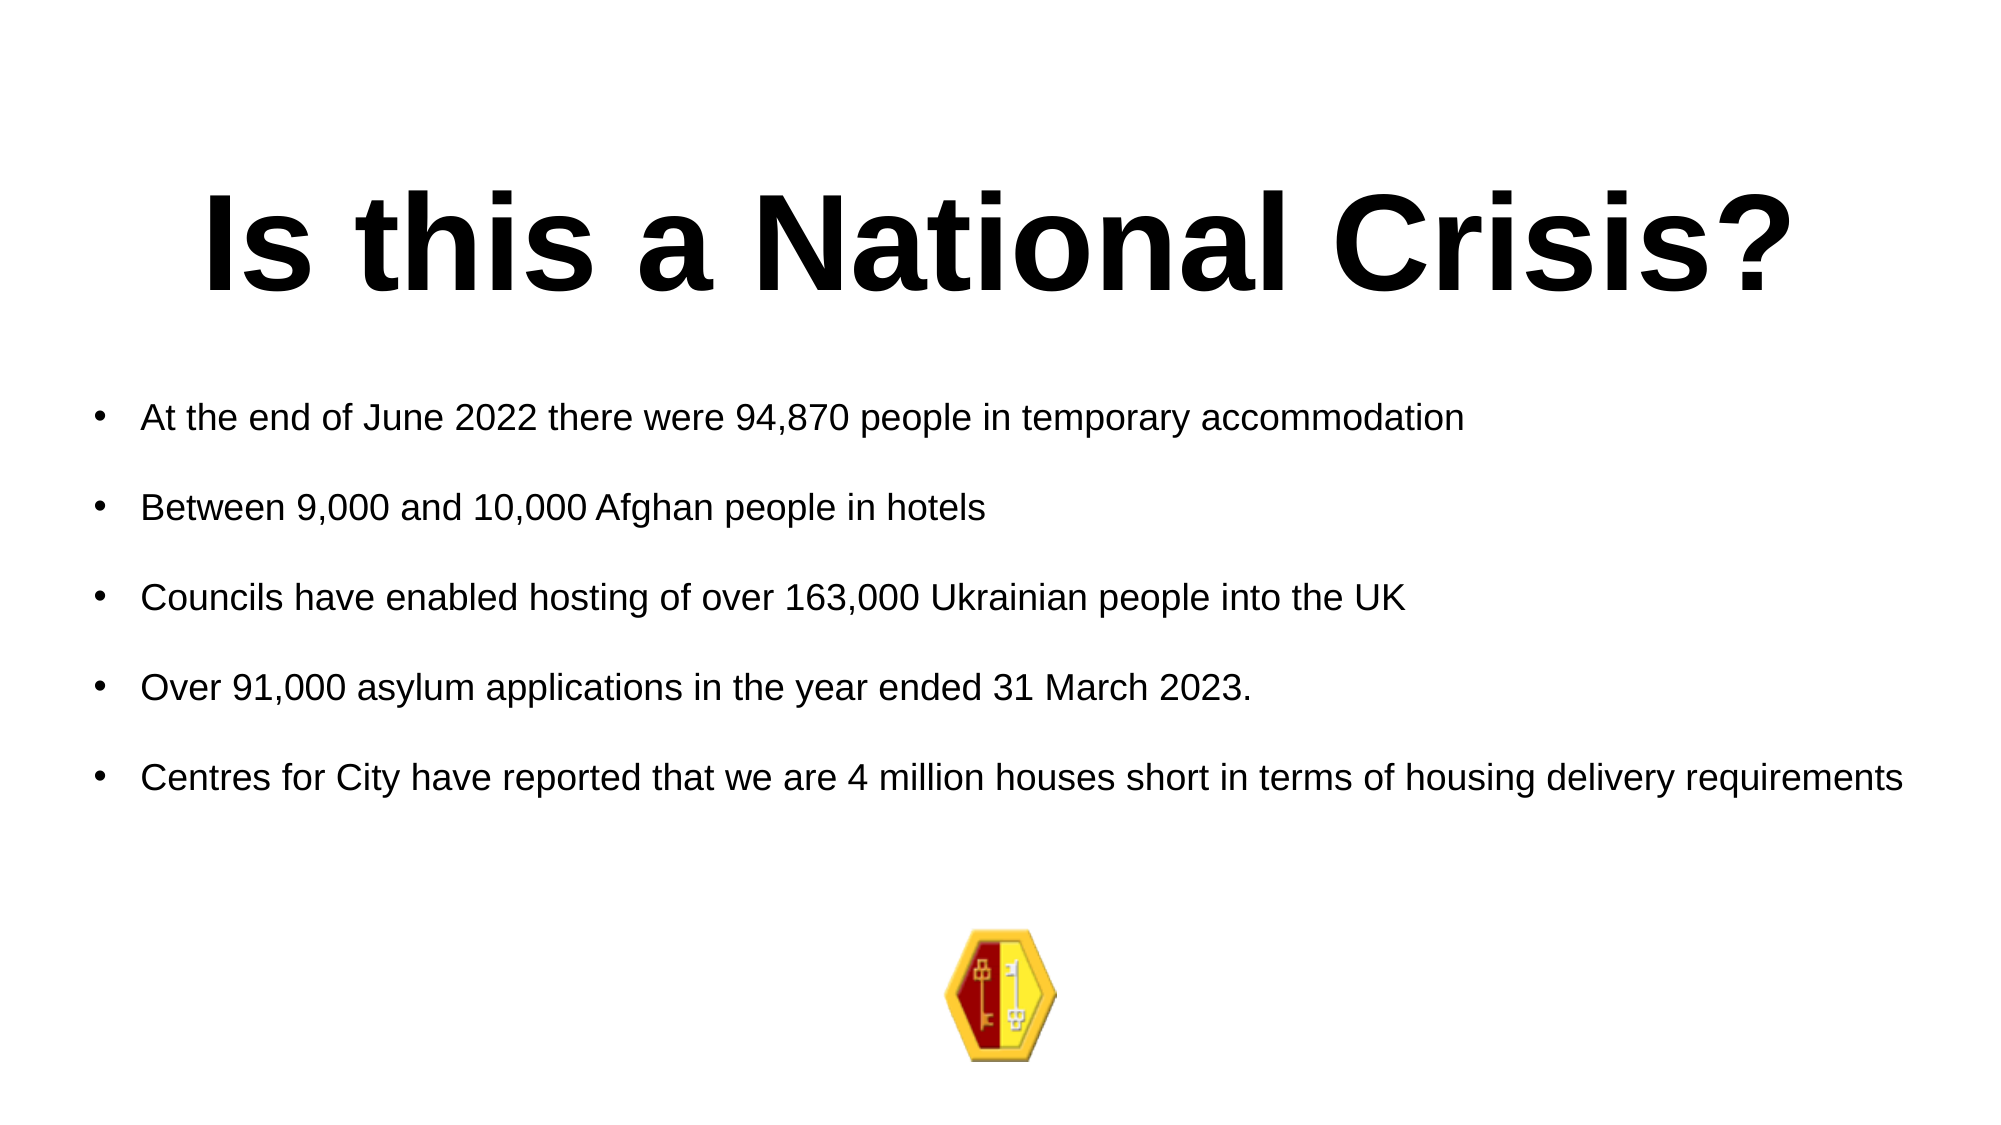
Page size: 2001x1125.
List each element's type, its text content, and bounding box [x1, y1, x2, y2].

text_box Is this a National Crisis? [78, 145, 1921, 326]
text_box At the end of June 2022 there were 94,870 people in temporary accommodation Between 9,000 and 10,000 Afghan people in hotels Councils have enabled hosting of over 163,000 Ukrainian people into the UK Over 91,000 asylum applications in the year ended 31 March 2023. Centres for City have reported that we are 4 million houses short in terms of housing delivery requirements [78, 385, 1921, 806]
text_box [943, 928, 1057, 1062]
